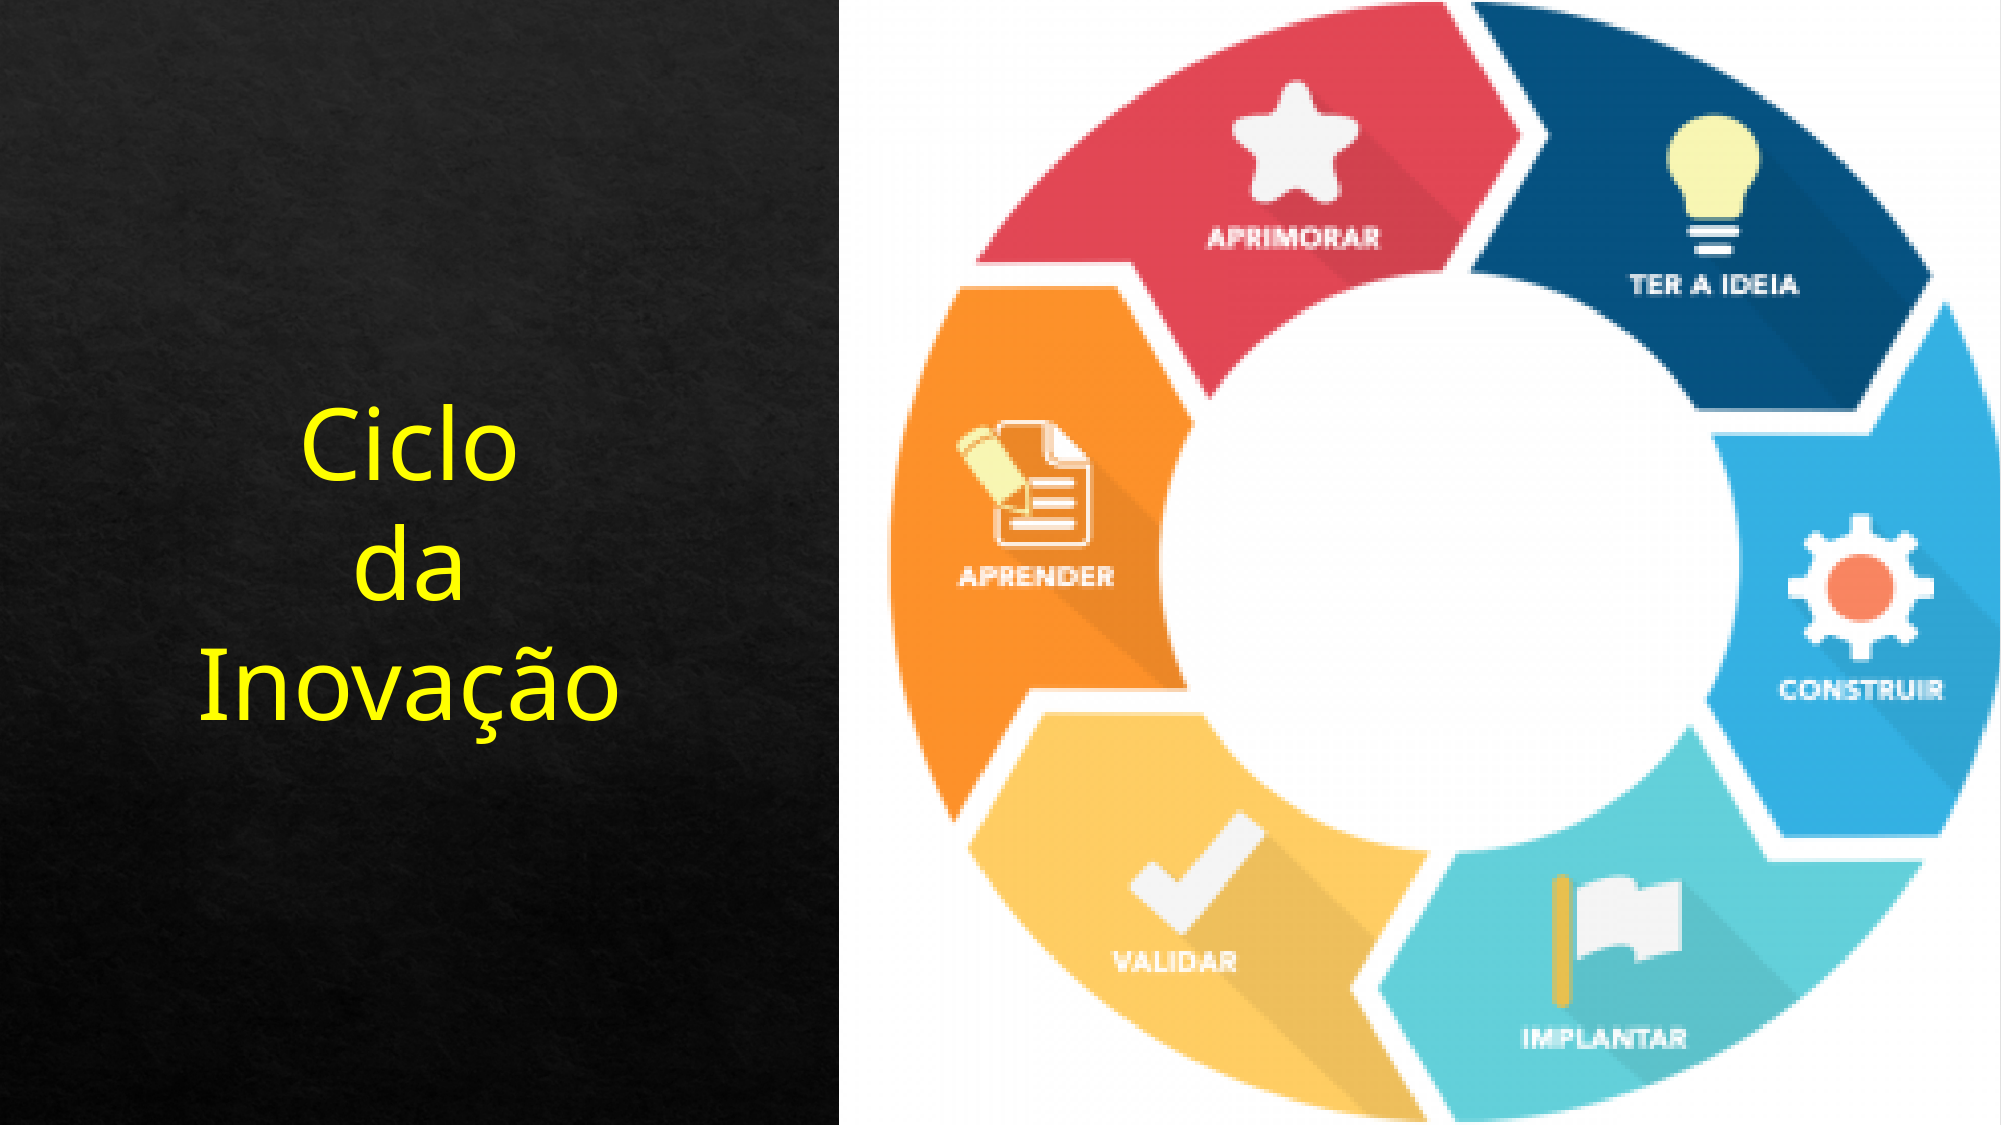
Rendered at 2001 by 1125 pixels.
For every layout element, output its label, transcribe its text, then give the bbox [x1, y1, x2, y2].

text_box Ciclo da Inovação [182, 373, 638, 748]
picture [839, 0, 2000, 1125]
